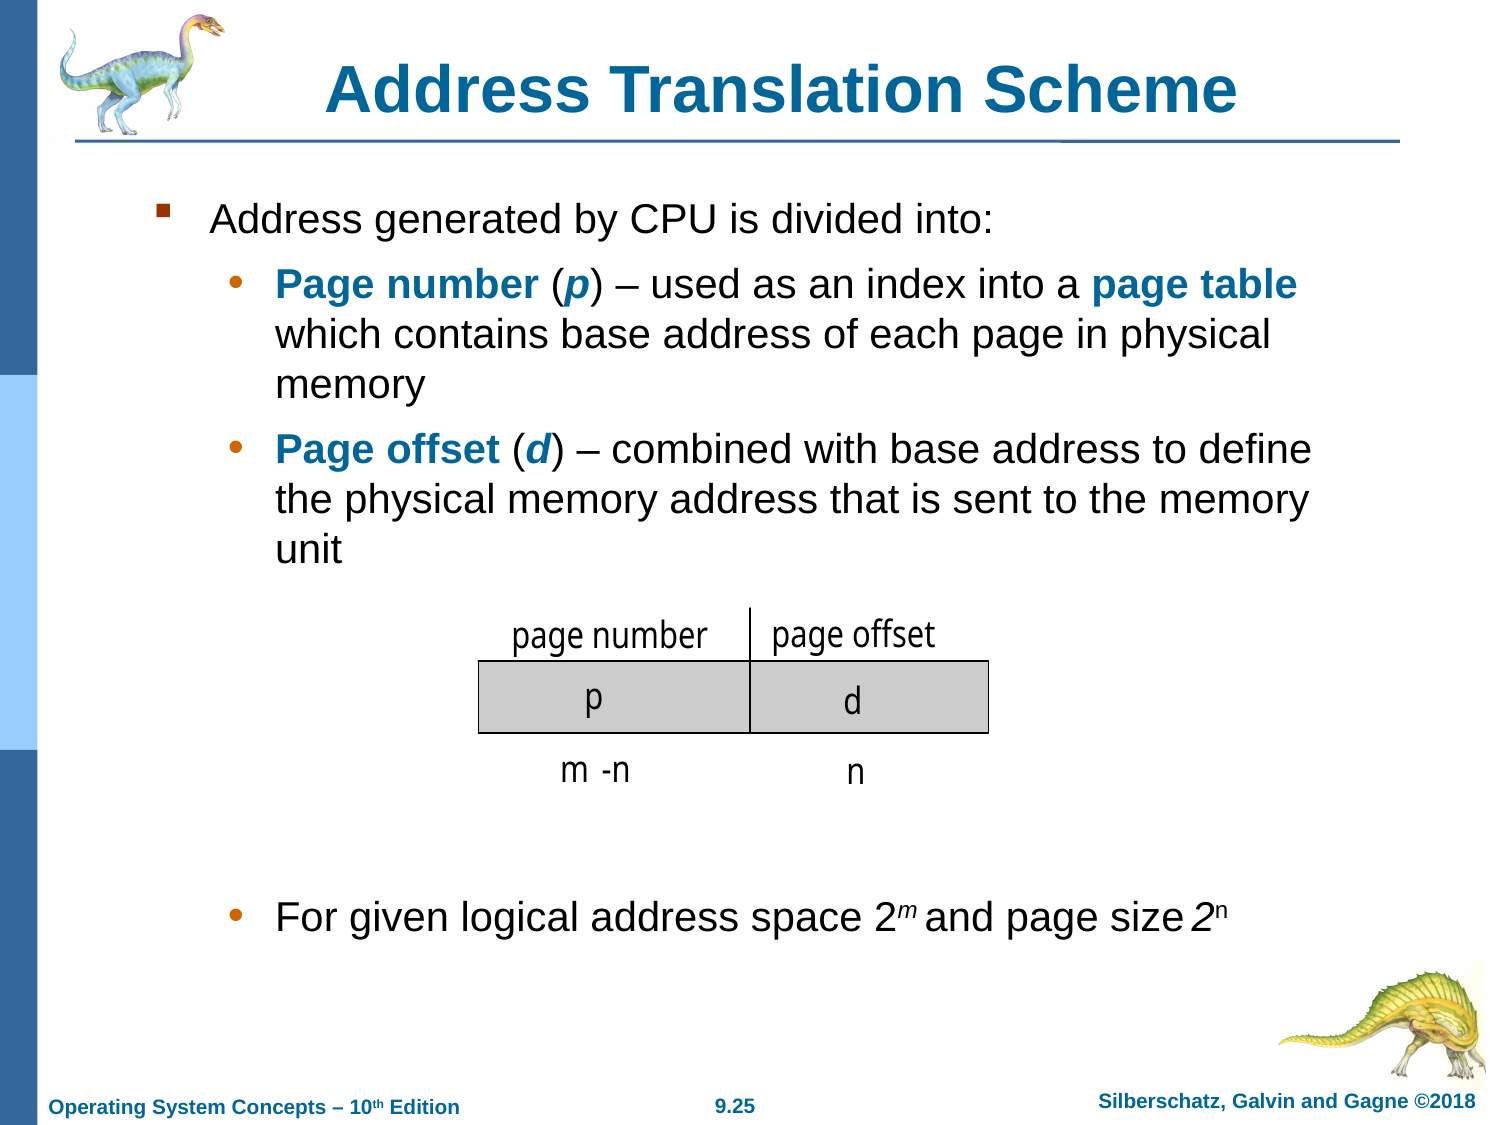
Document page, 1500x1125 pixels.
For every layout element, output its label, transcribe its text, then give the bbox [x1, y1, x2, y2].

picture [1275, 959, 1486, 1090]
picture [462, 599, 1012, 802]
picture [46, 0, 243, 149]
list Address generated by CPU is divided into: Page number (p) – used as an index into a page table which contains base address of each page in physical memory Page offset (d) – combined with base address to define the physical memory address that is sent to the memory unit For given logical address space 2m and page size 2n [138, 184, 1336, 920]
title Address Translation Scheme [138, 38, 1425, 134]
